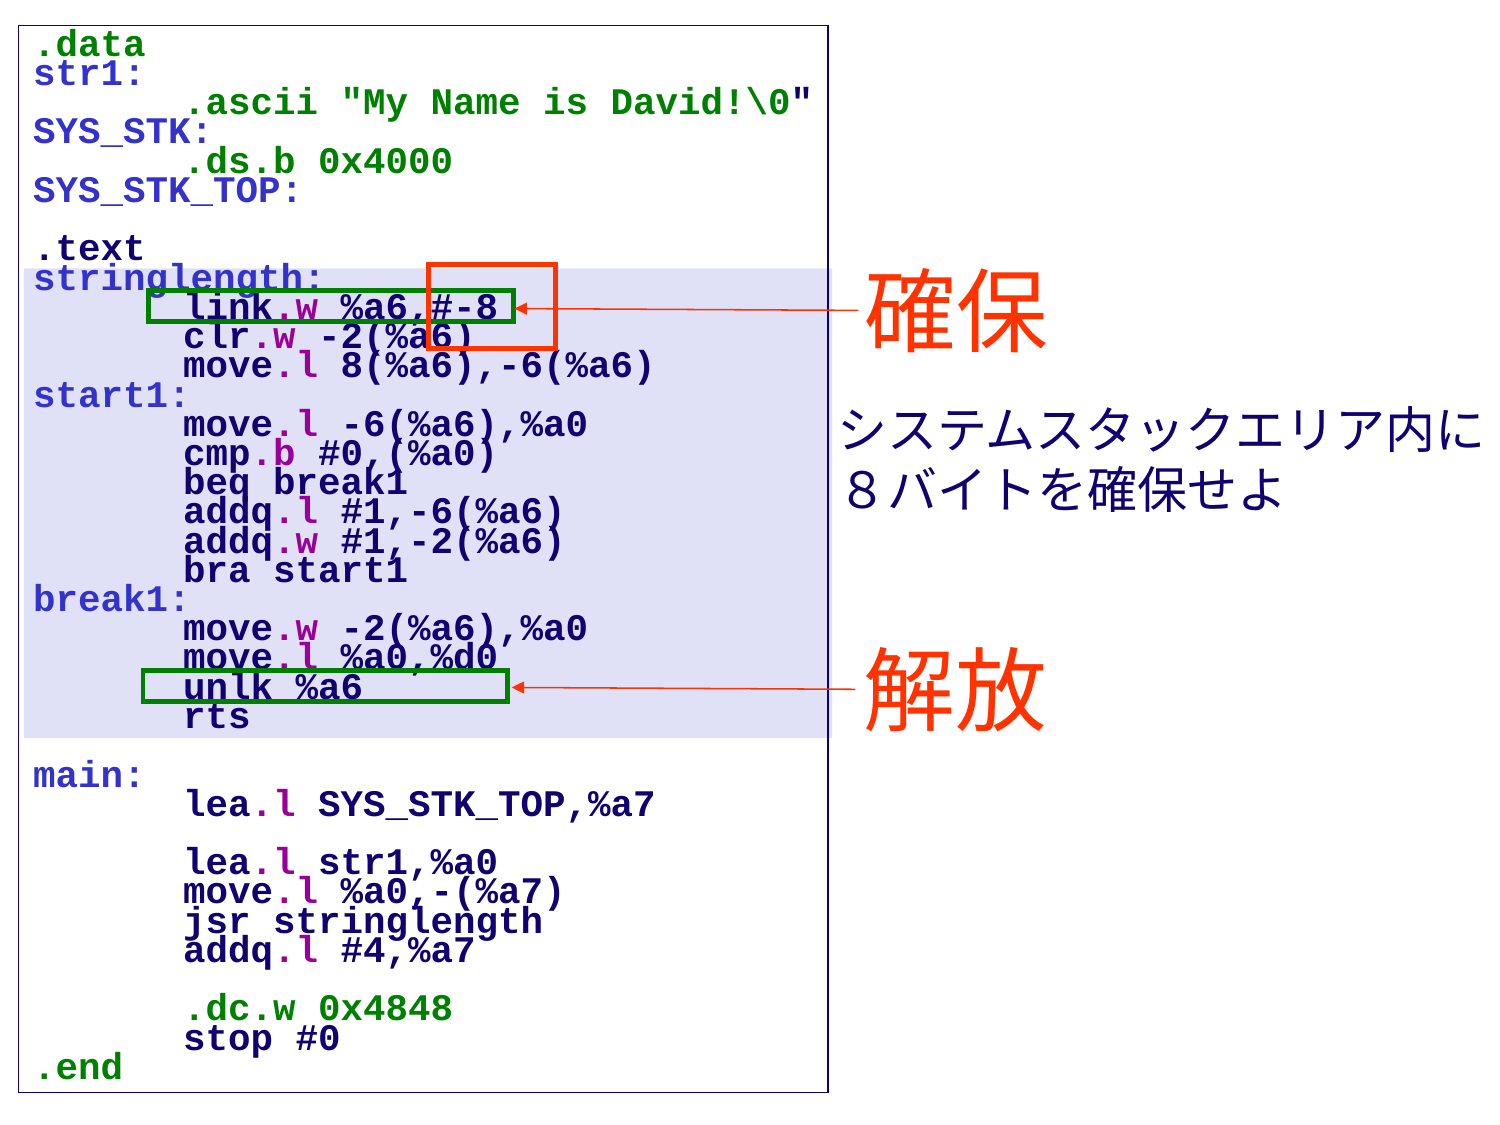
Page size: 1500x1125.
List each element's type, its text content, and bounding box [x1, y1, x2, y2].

text_box [828, 268, 833, 310]
text_box [828, 690, 833, 739]
text_box [828, 311, 833, 390]
text_box [142, 670, 508, 702]
text_box 解放 [848, 625, 1062, 751]
text_box [148, 290, 428, 322]
text_box .data str1: .ascii "My Name is David!\0" SYS_STK: .ds.b 0x4000 SYS_STK_TOP: .text stringlength: link.w %a6,#-8 clr.w -2(%a6) move.l 8(%a6),-6(%a6) start1: move.l -6(%a6),%a0 cmp.b #0,(%a0) beq break1 addq.l #1,-6(%a6) addq.w #1,-2(%a6) bra start1 break1: move.w -2(%a6),%a0 move.l %a0,%d0 unlk %a6 rts main: lea.l SYS_STK_TOP,%a7 lea.l str1,%a0 move.l %a0,-(%a7) jsr stringlength addq.l #4,%a7 .dc.w 0x4848 stop #0 .end [18, 25, 828, 1093]
text_box システムスタックエリア内に ８バイトを確保せよ [822, 390, 1500, 526]
text_box [828, 526, 833, 689]
text_box [428, 264, 556, 349]
text_box 確保 [849, 246, 1064, 372]
text_box [511, 681, 856, 694]
